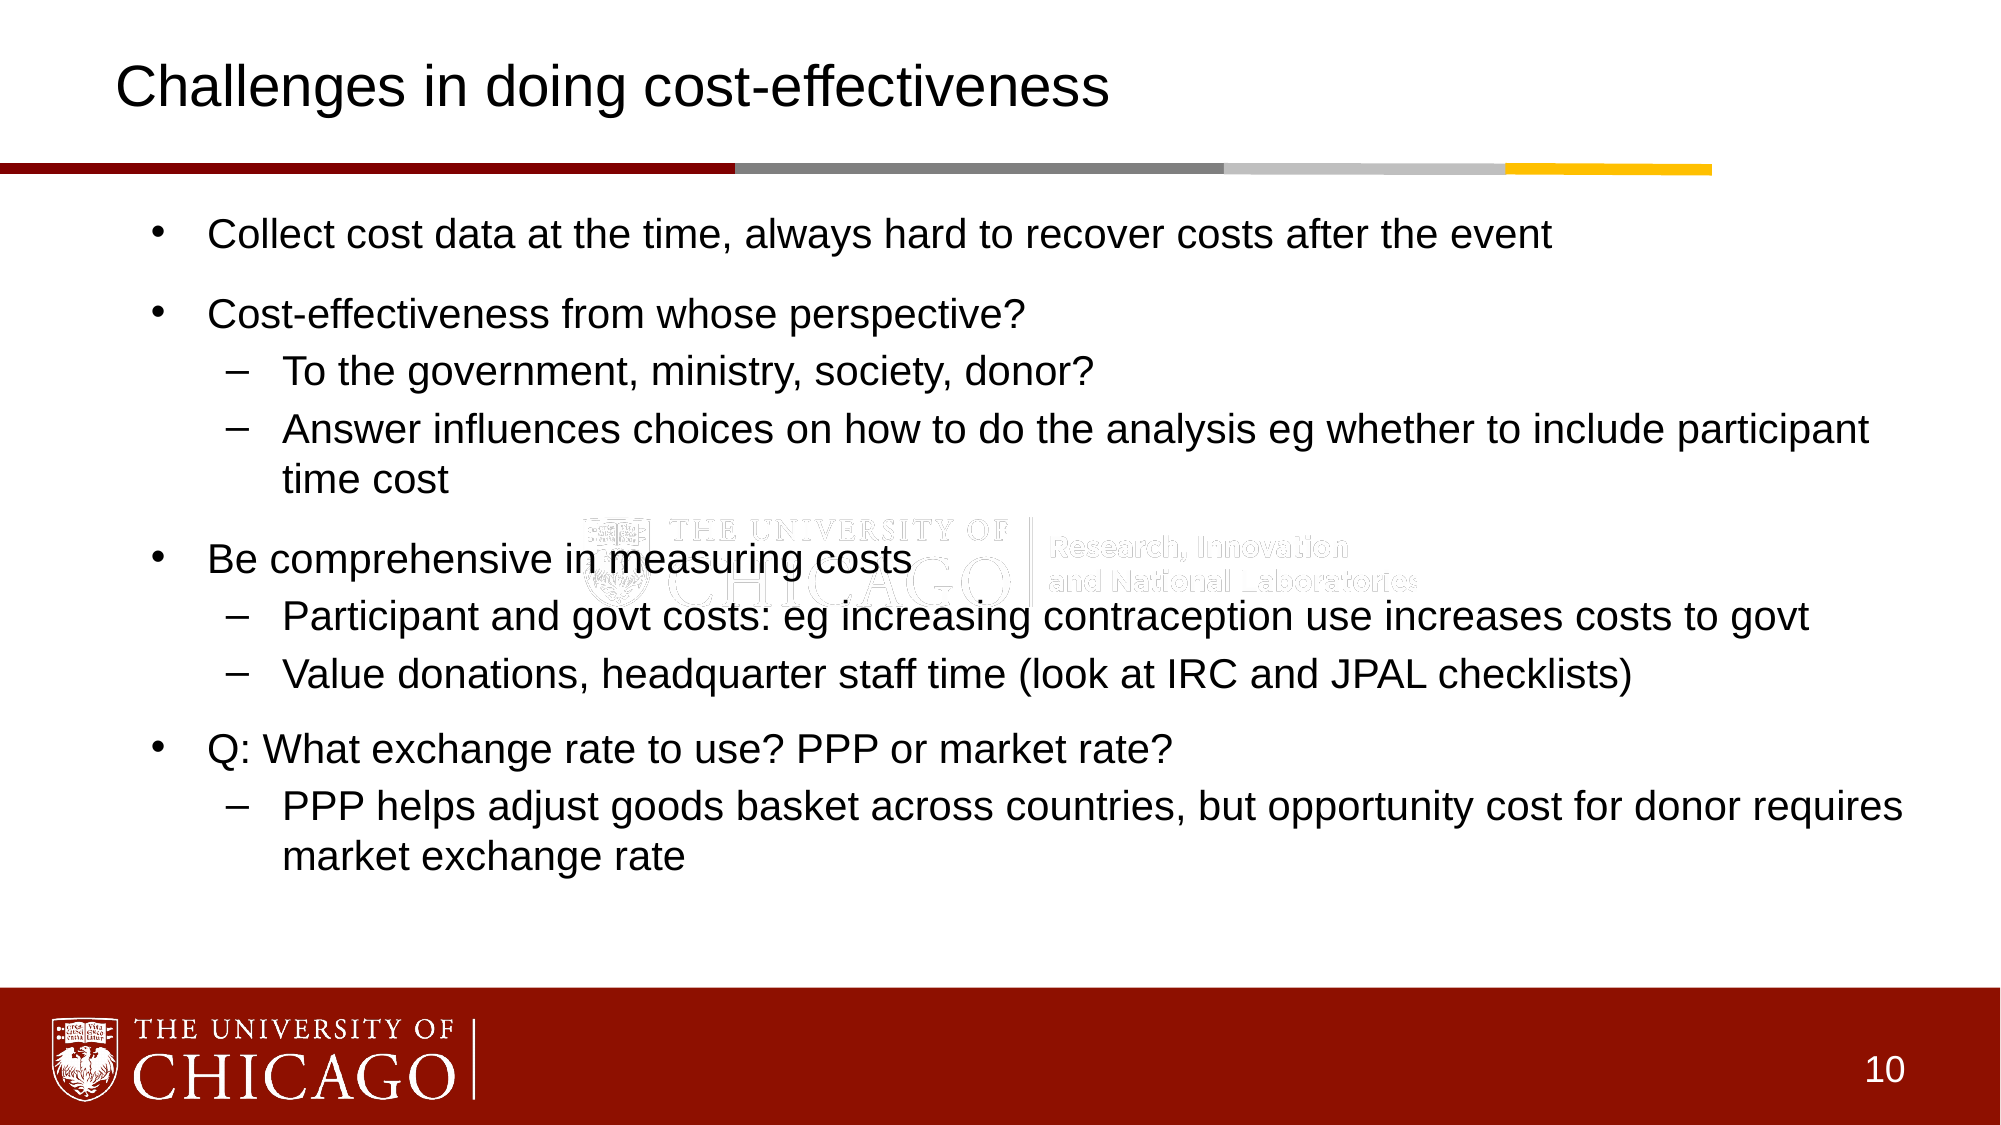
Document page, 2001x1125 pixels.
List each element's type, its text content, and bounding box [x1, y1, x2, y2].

title Challenges in doing cost-effectiveness [100, 5, 1901, 161]
picture [27, 992, 485, 1119]
list Collect cost data at the time, always hard to recover costs after the event Cost-effectiveness from whose perspective? To the government, ministry, society, donor? Answer influences choices on how to do the analysis eg whether to include participant time cost Be comprehensive in measuring costs Participant and govt costs: eg increasing contraception use increases costs to govt Value donations, headquarter staff time (look at IRC and JPAL checklists) Q: What exchange rate to use? PPP or market rate? PPP helps adjust goods basket across countries, but opportunity cost for donor requires market exchange rate [117, 198, 1960, 953]
